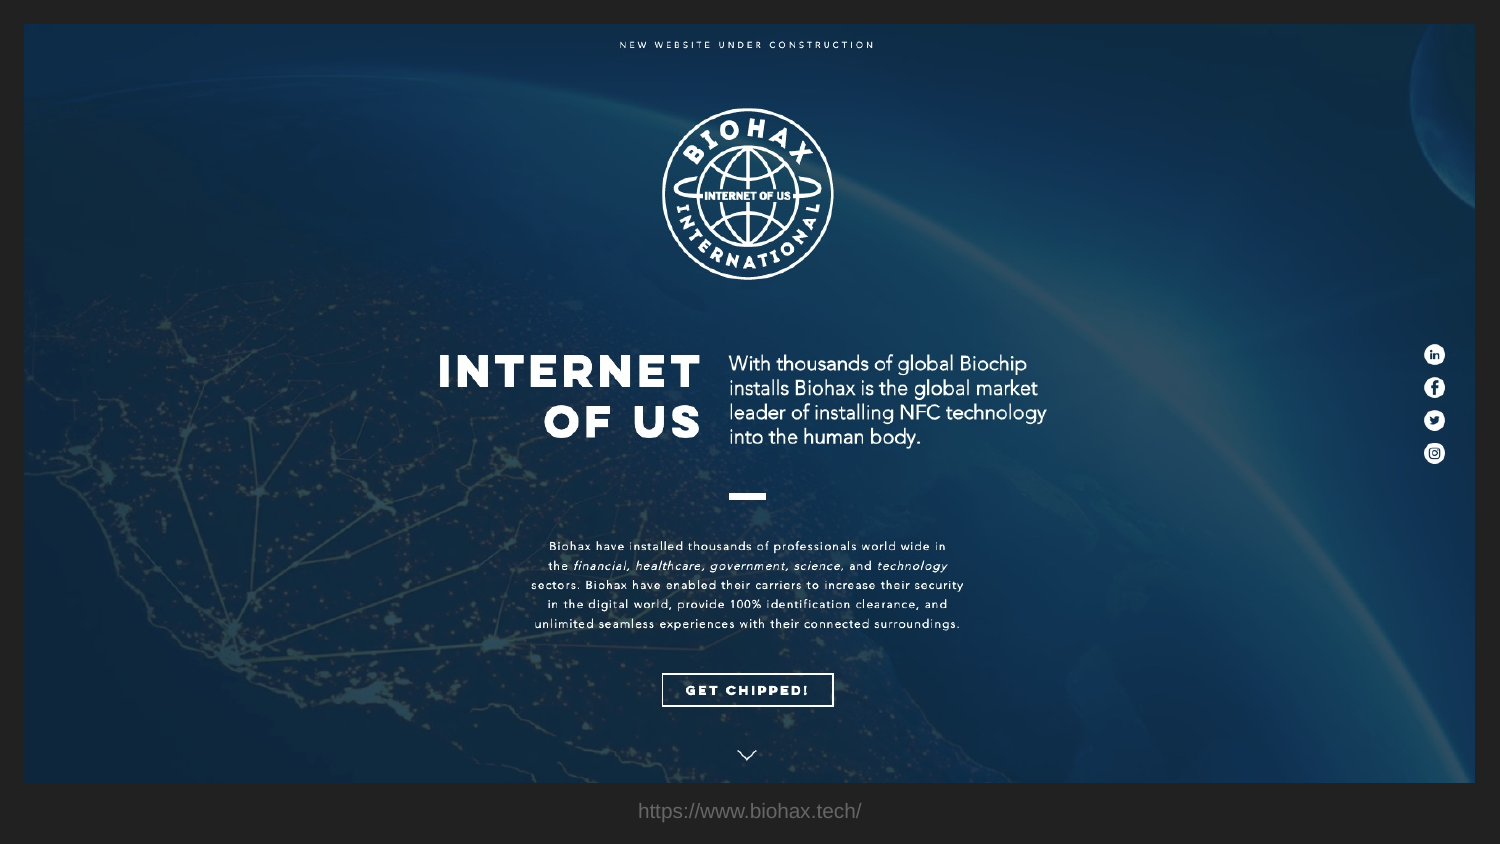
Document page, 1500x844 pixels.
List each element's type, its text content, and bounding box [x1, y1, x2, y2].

picture [24, 24, 1476, 783]
text_box https://www.biohax.tech/ [610, 791, 890, 839]
